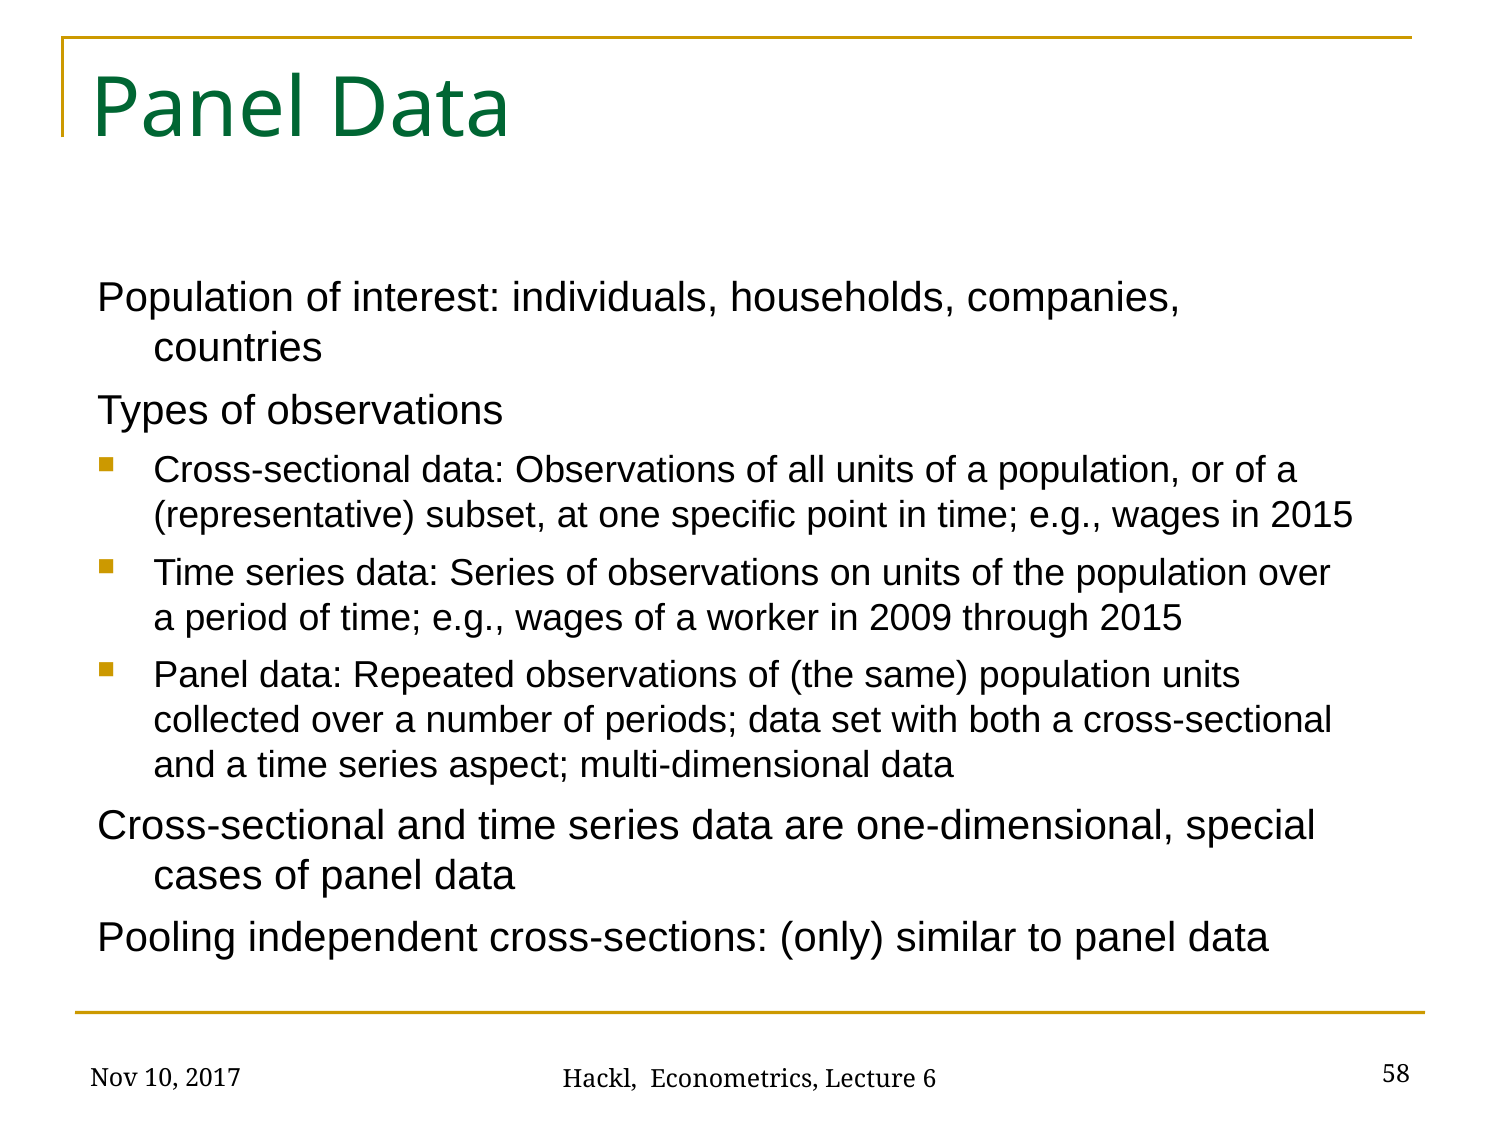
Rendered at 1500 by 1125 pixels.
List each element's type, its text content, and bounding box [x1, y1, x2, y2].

title Panel Data [74, 45, 1426, 233]
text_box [714, 544, 760, 581]
slide_number 58 [1074, 1023, 1426, 1100]
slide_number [74, 1023, 426, 1100]
list Population of interest: individuals, households, companies, countries Types of observations Cross-sectional data: Observations of all units of a population, or of a (representative) subset, at one specific point in time; e.g., wages in 2015 Time series data: Series of observations on units of the population over a period of time; e.g., wages of a worker in 2009 through 2015 Panel data: Repeated observations of (the same) population units collected over a number of periods; data set with both a cross-sectional and a time series aspect; multi-dimensional data Cross-sectional and time series data are one-dimensional, special cases of panel data Pooling independent cross-sections: (only) similar to panel data [81, 262, 1372, 985]
footer Hackl, Econometrics, Lecture 6 [512, 1024, 988, 1101]
